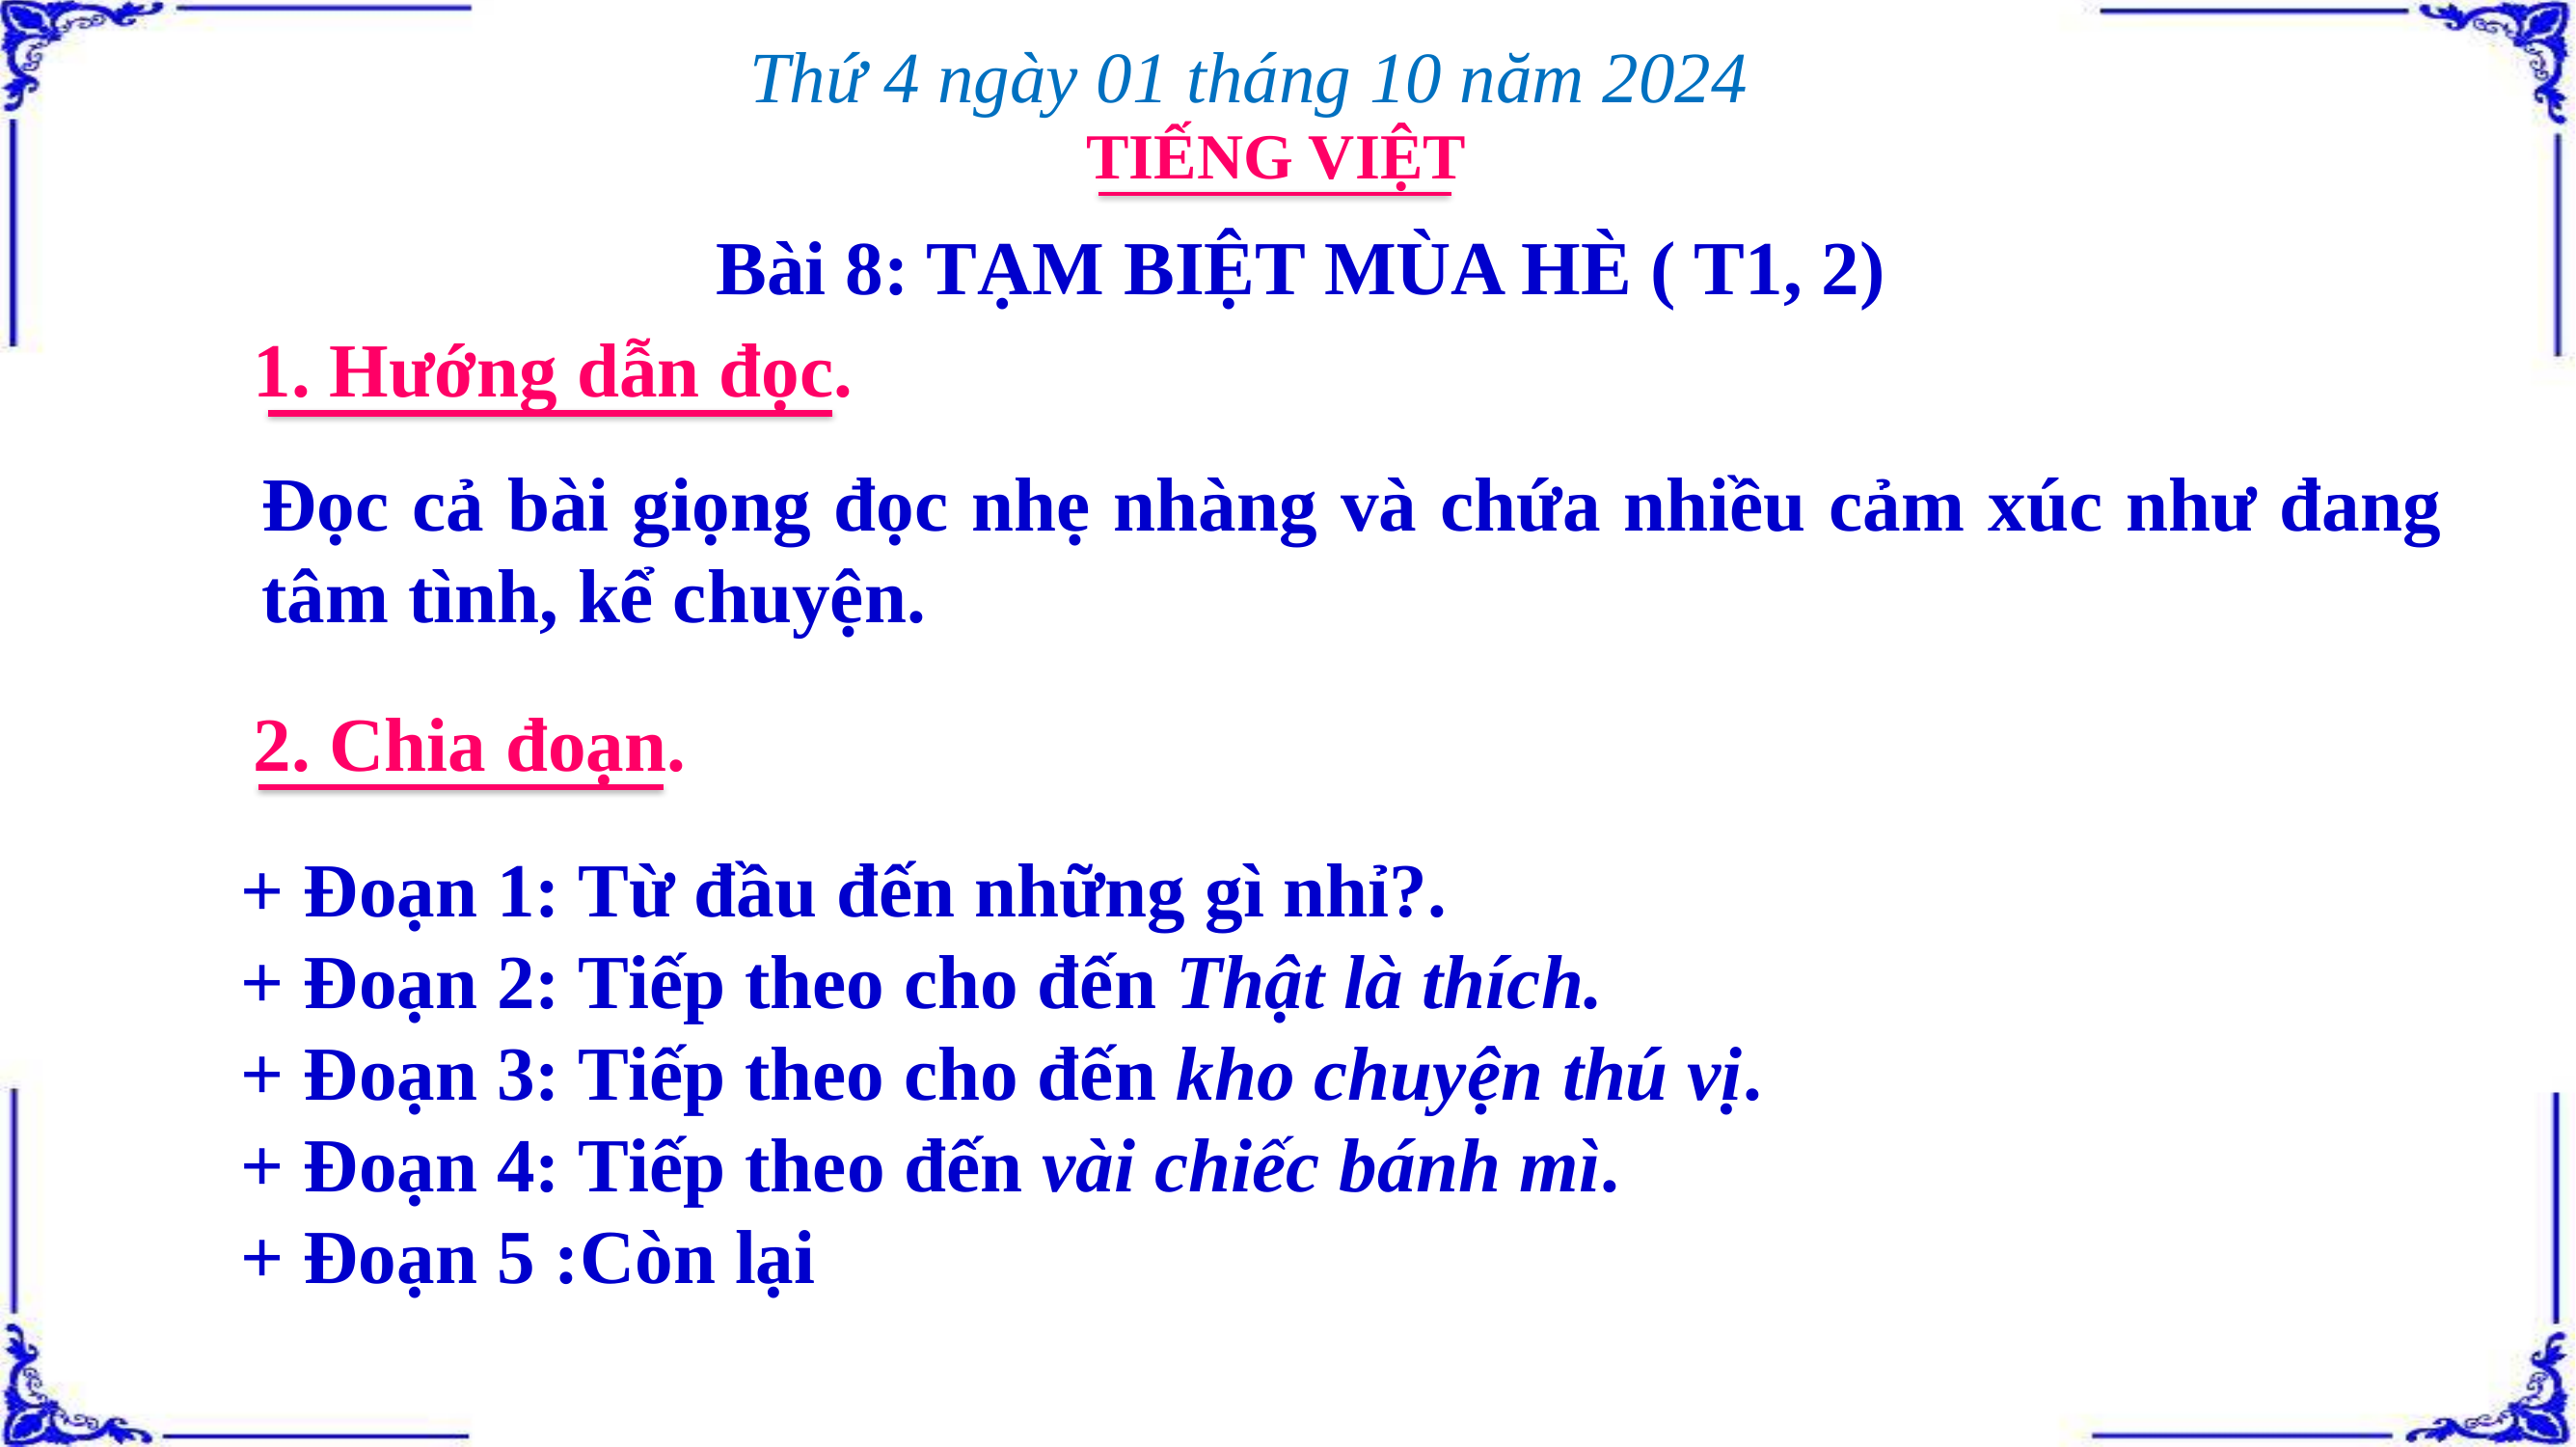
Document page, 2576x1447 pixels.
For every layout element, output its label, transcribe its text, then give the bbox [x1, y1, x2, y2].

text_box Đọc cả bài giọng đọc nhẹ nhàng và chứa nhiều cảm xúc như đang tâm tình, kể chuyện. [247, 447, 2457, 645]
text_box Bài 8: TẠM BIỆT MÙA HÈ ( T1, 2) [663, 206, 1939, 322]
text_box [238, 313, 903, 422]
text_box + Đoạn 1: Từ đầu đến những gì nhỉ?. + Đoạn 2: Tiếp theo cho đến Thật là thích. + Đoạn 3: Tiếp theo cho đến kho chuyện thú vị. + Đoạn 4: Tiếp theo đến vài chiếc bánh mì. + Đoạn 5 :Còn lại [227, 833, 2375, 1306]
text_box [238, 687, 903, 795]
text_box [730, 23, 1768, 201]
picture [0, 0, 2576, 1447]
